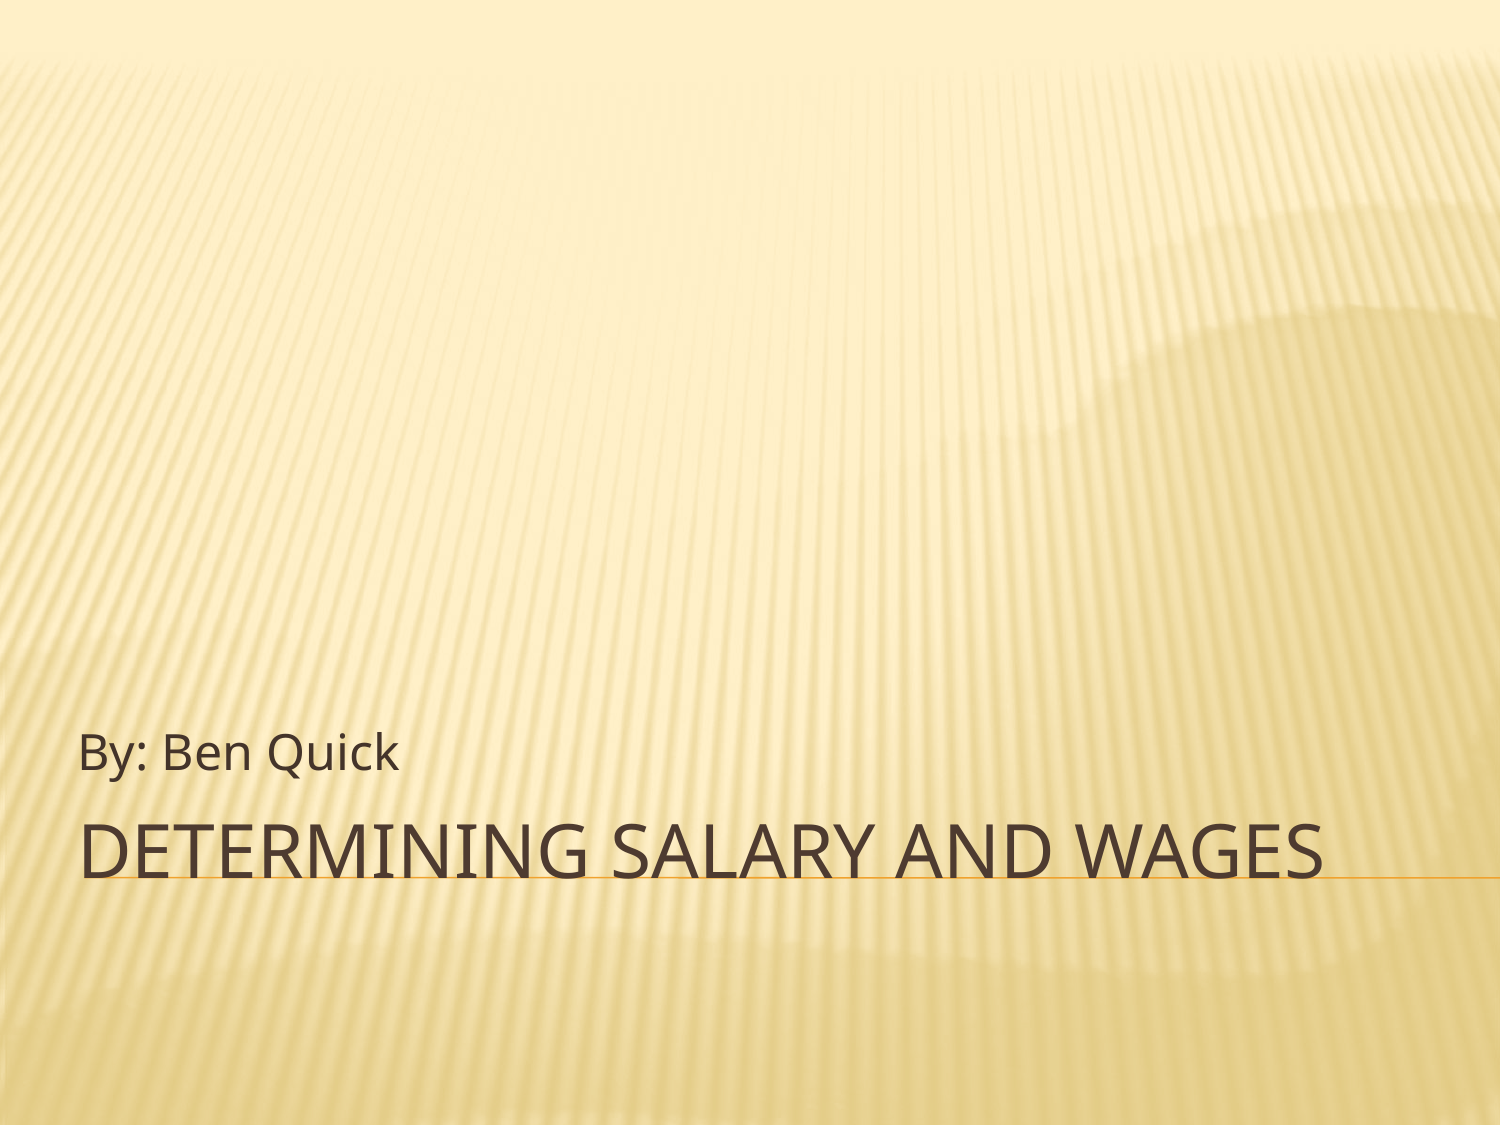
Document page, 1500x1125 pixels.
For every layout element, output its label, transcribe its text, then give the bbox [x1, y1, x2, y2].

title Determining salary and wages [62, 796, 1450, 997]
subtitle By: Ben Quick [62, 637, 1450, 788]
